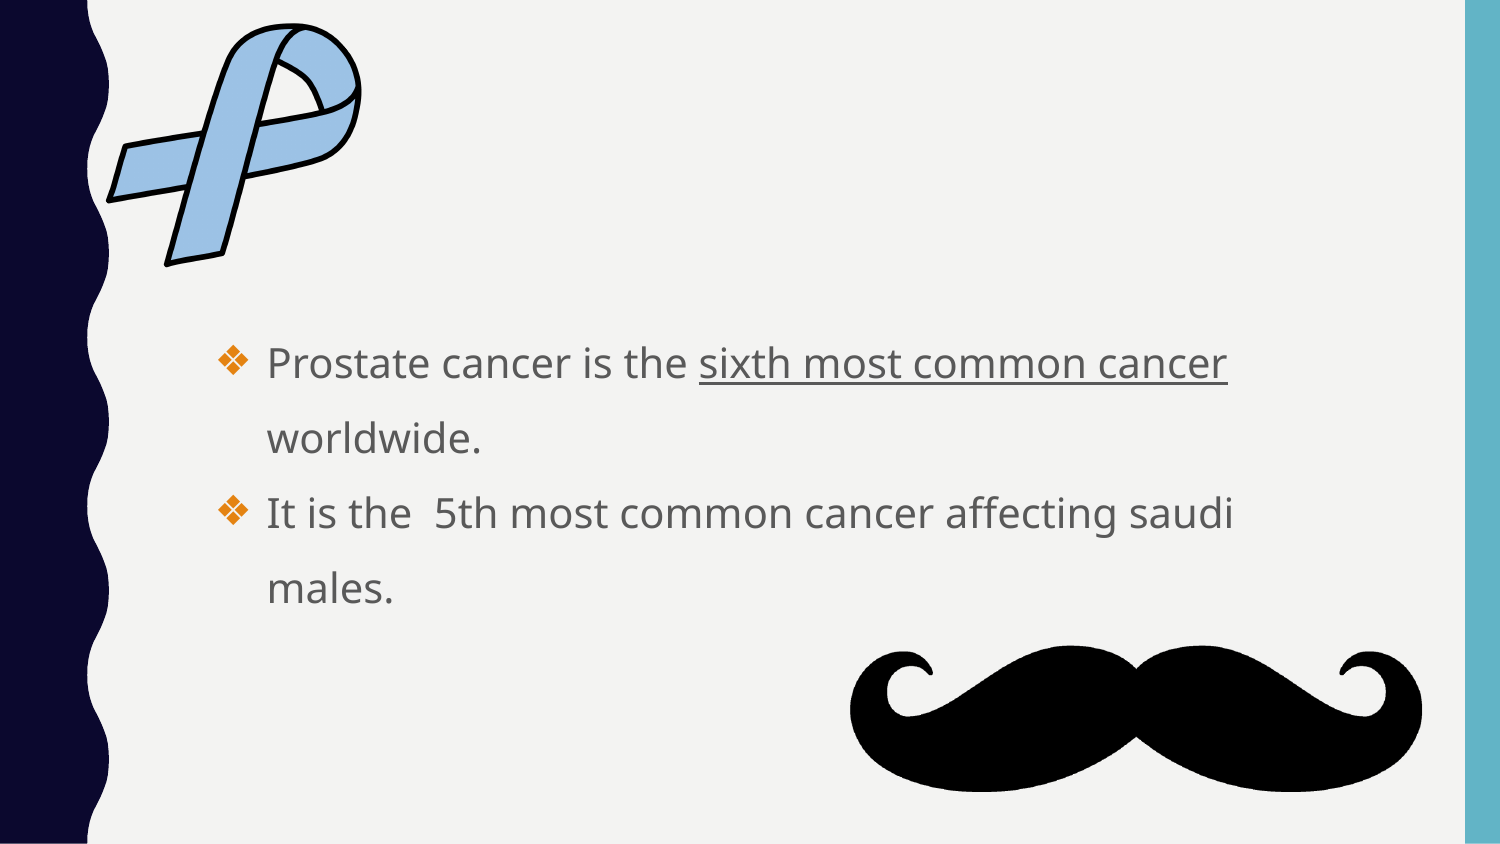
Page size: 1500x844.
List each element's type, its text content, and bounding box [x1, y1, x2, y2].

picture [834, 618, 1452, 824]
text_box Prostate cancer is the sixth most common cancer worldwide. It is the 5th most common cancer affecting saudi males. [176, 296, 1356, 552]
picture [86, 0, 393, 289]
